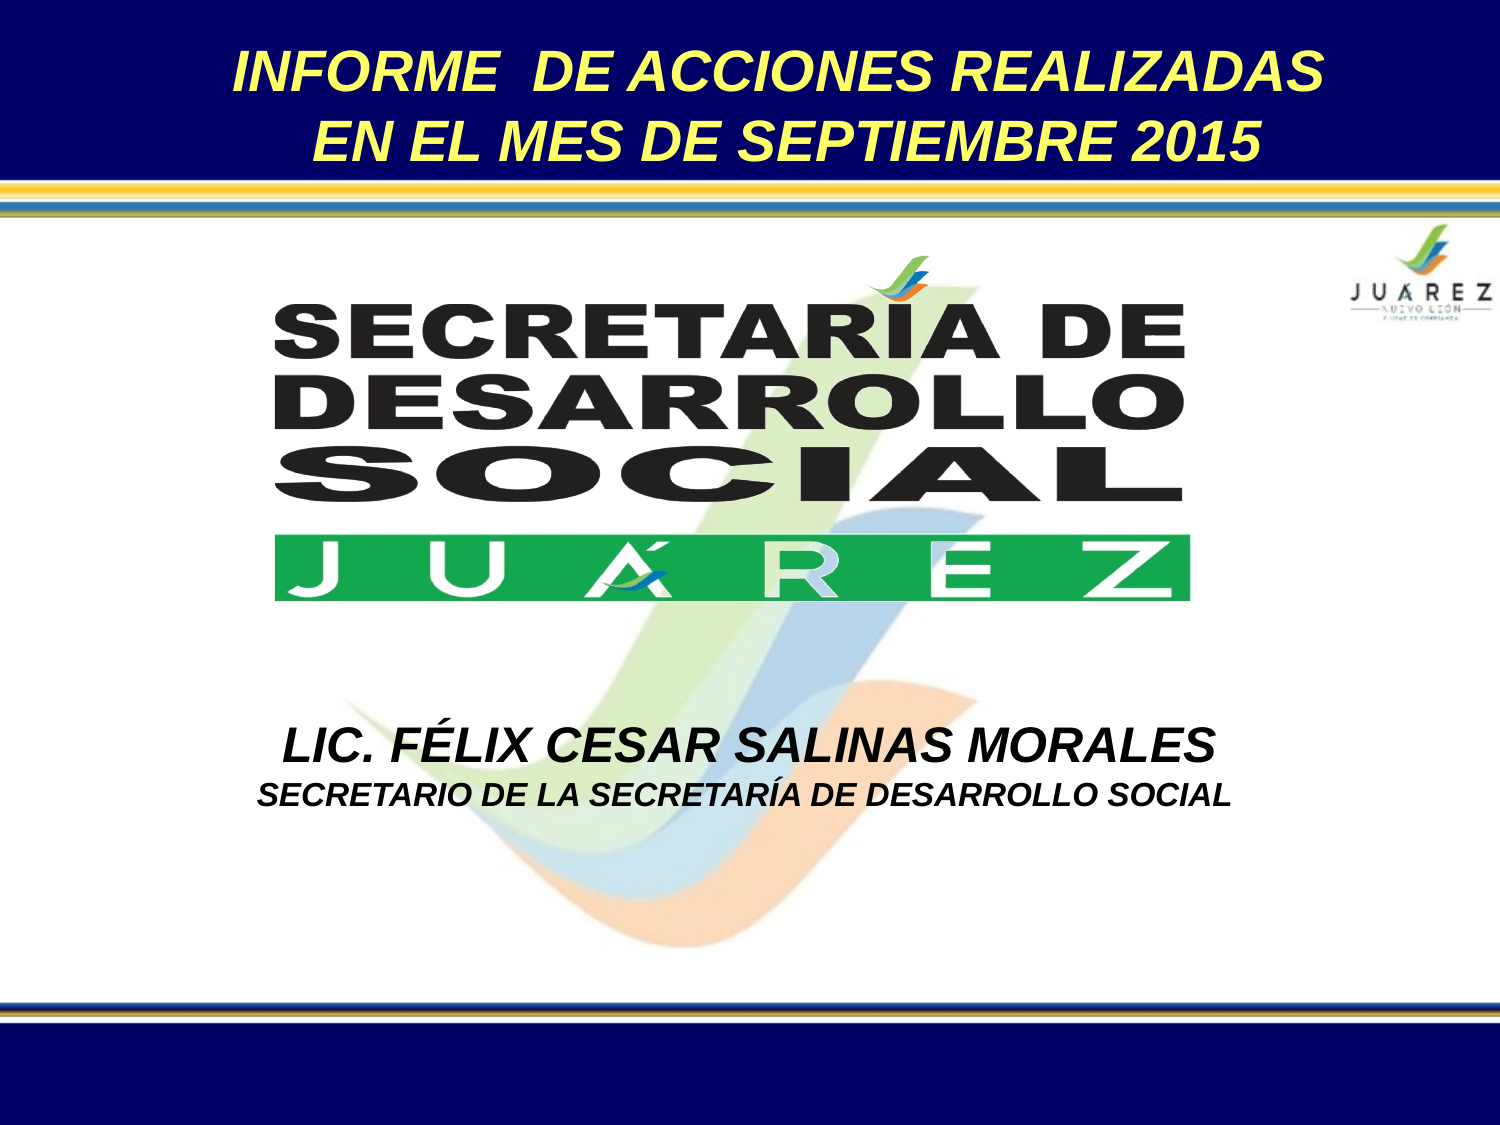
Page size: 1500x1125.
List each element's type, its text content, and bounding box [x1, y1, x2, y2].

text_box LIC. FÉLIX CESAR SALINAS MORALES SECRETARIO DE LA SECRETARÍA DE DESARROLLO SOCIAL [241, 705, 1258, 821]
text_box INFORME DE ACCIONES REALIZADAS EN EL MES DE SEPTIEMBRE 2015 [217, 25, 1341, 181]
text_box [274, 255, 1195, 602]
picture [0, 0, 1500, 1125]
